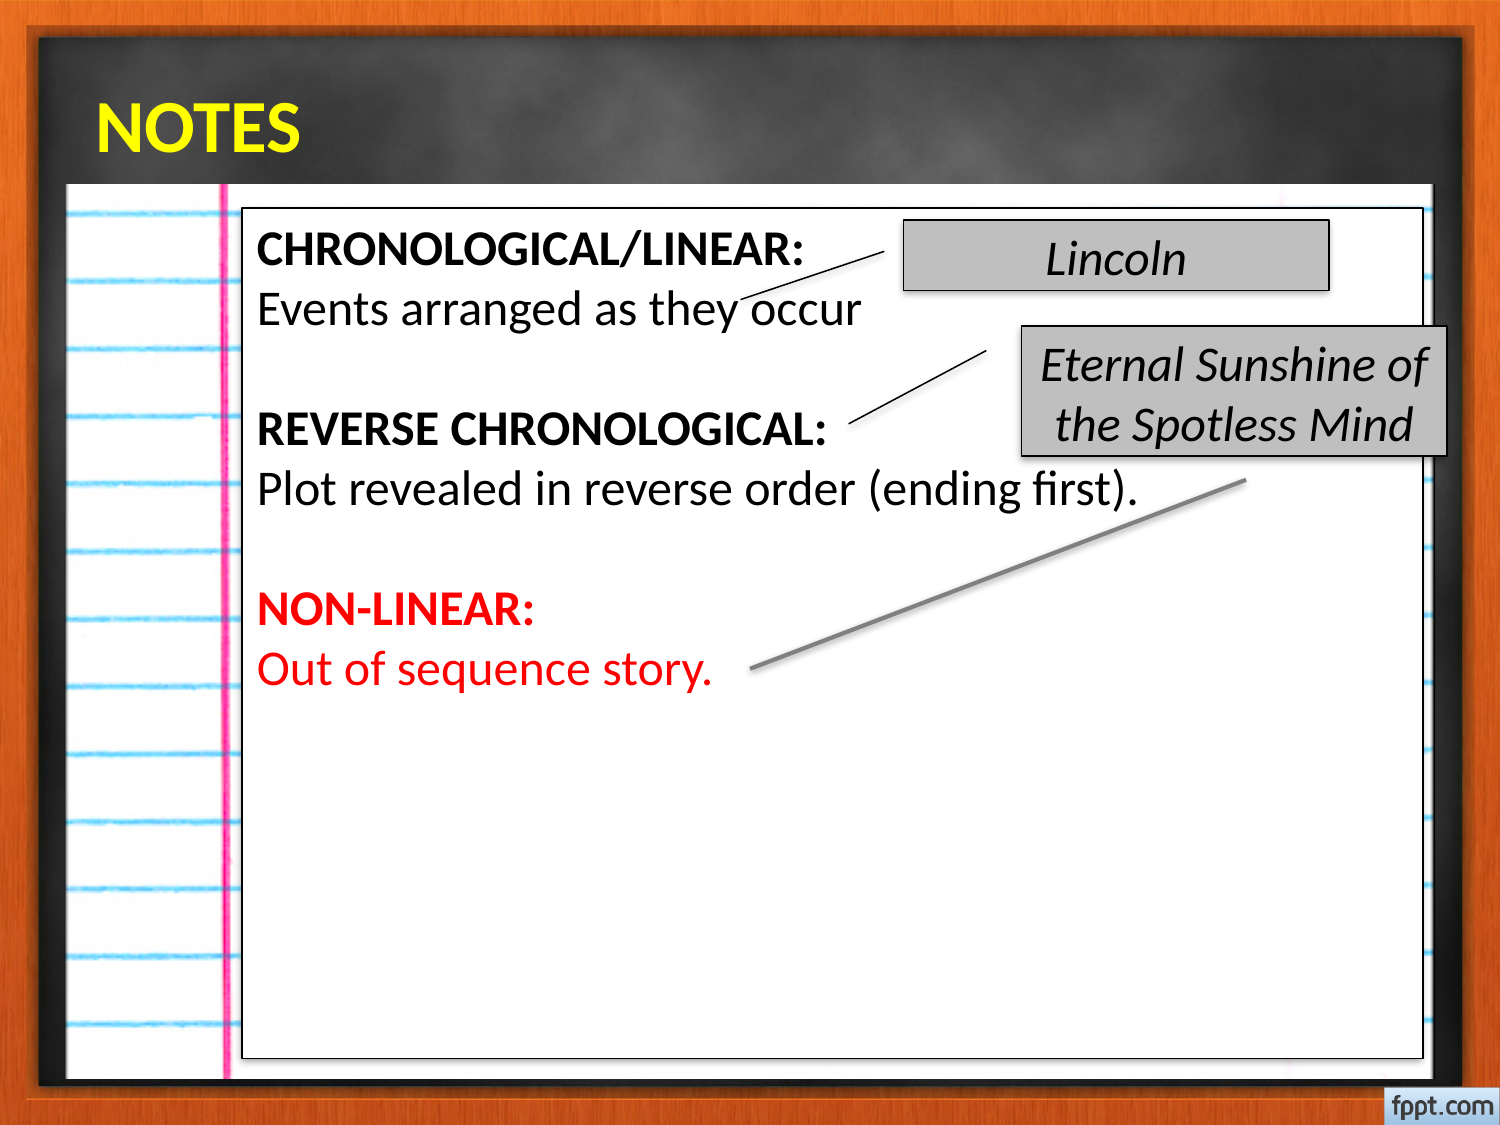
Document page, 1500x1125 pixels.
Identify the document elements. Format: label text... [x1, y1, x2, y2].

picture [0, 0, 1500, 1125]
title NOTES [75, 67, 1425, 182]
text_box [749, 479, 1247, 669]
text_box Eternal Sunshine of the Spotless Mind [1441, 325, 1448, 457]
